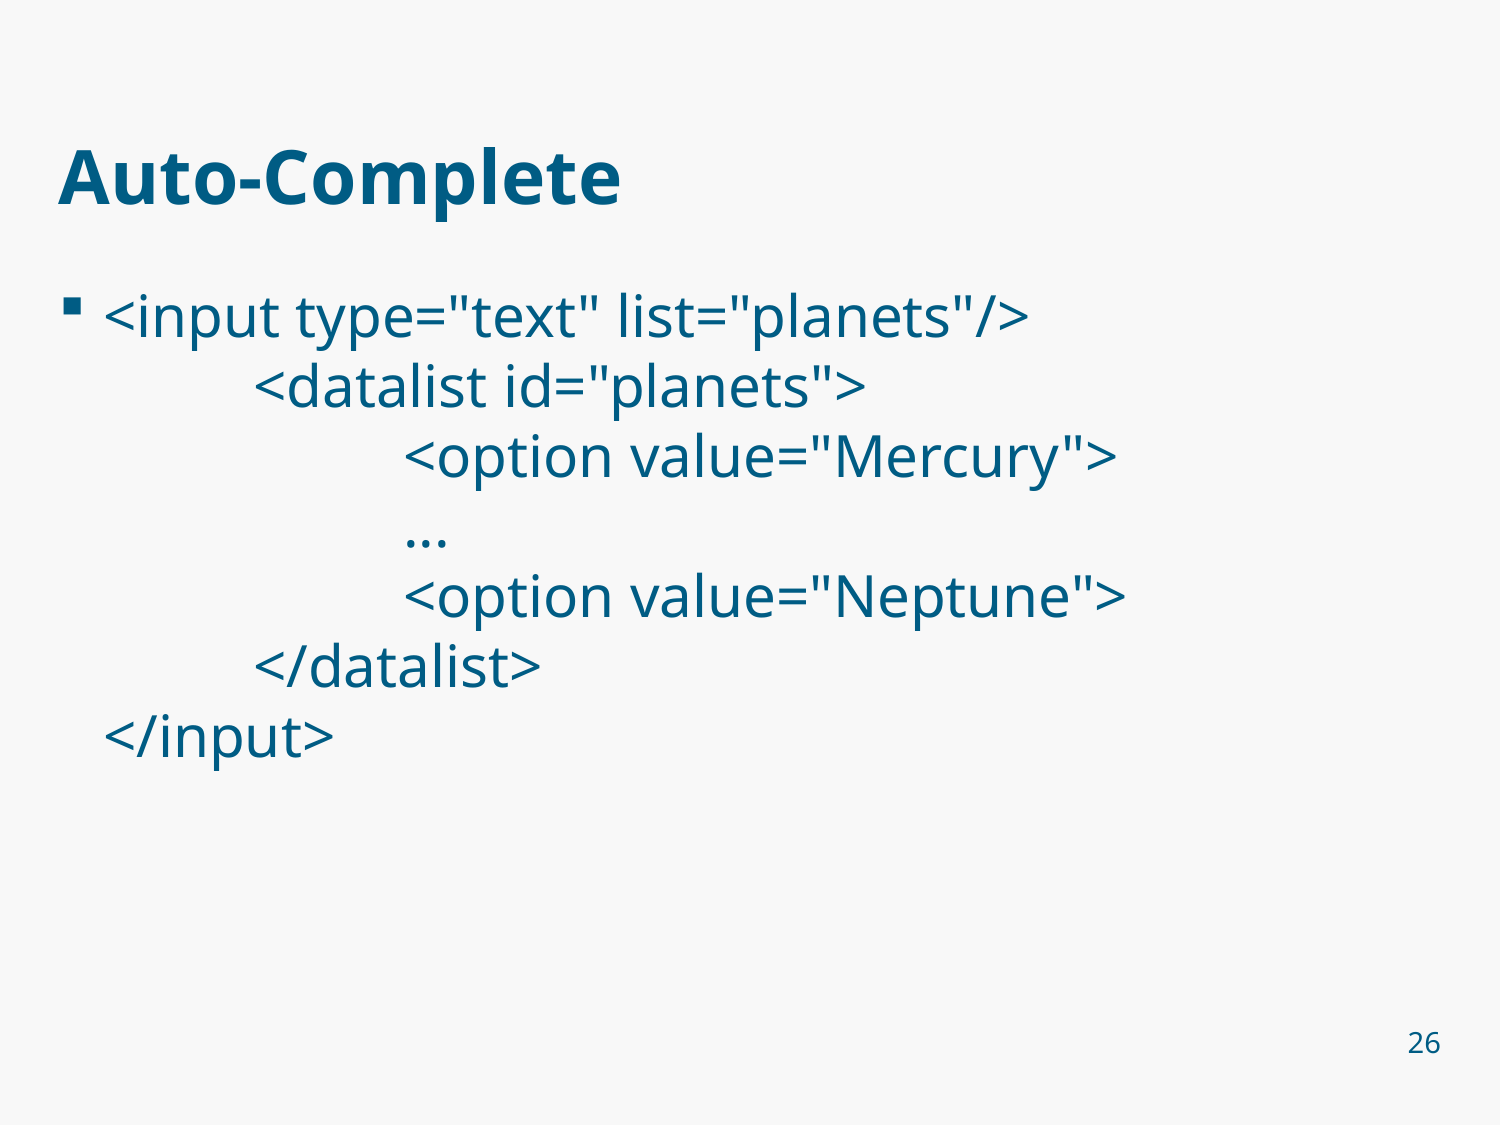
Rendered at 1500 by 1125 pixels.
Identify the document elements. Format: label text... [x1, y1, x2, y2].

slide_number 26 [1128, 1034, 1442, 1065]
title Auto-Complete [58, 0, 1442, 220]
list <input type="text" list="planets"/> <datalist id="planets"> <option value="Mercury"> ... <option value="Neptune"> </datalist> </input> [58, 278, 1442, 1018]
